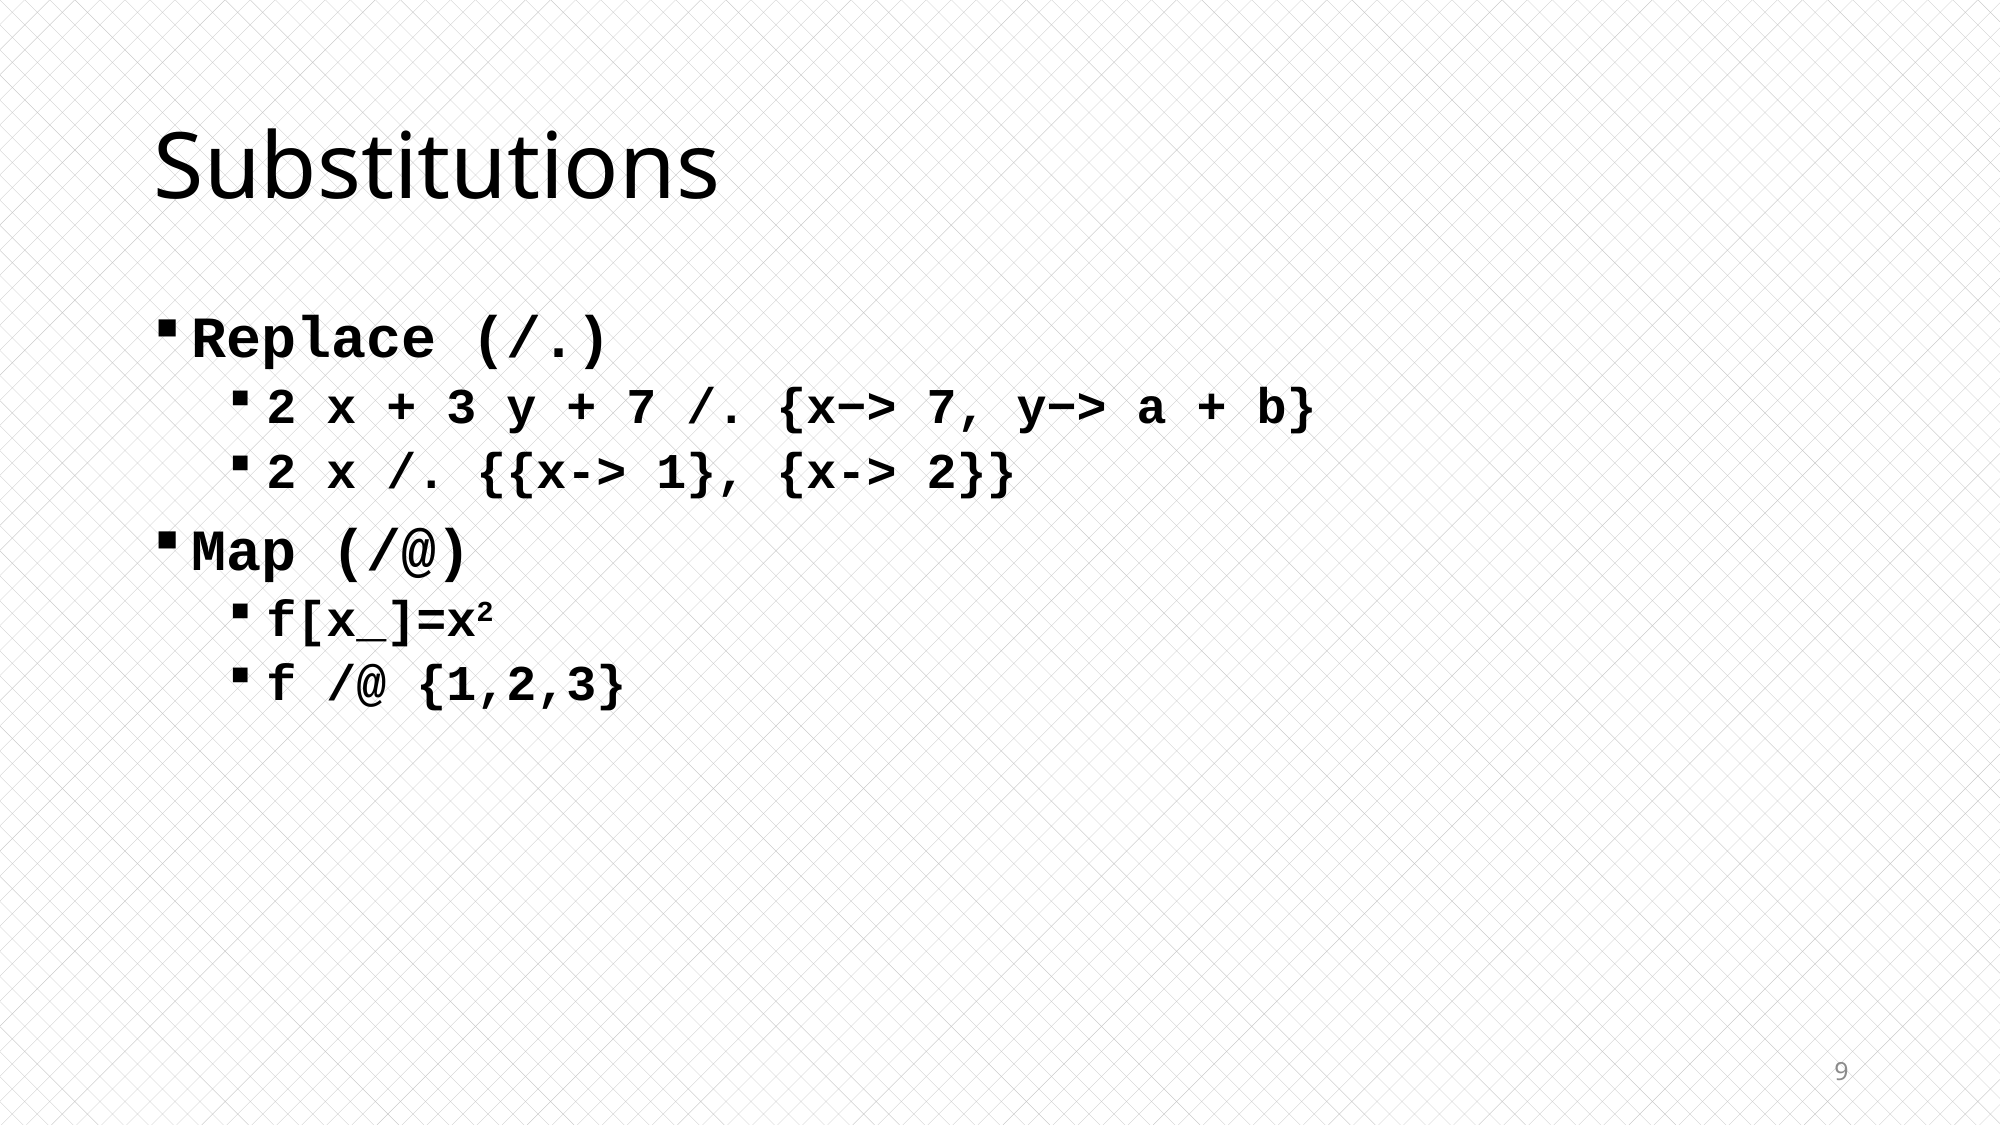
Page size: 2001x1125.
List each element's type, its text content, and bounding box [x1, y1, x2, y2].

slide_number 9 [1413, 1042, 1864, 1103]
title Substitutions [138, 60, 1864, 278]
list Replace (/.) 2 x + 3 y + 7 /. {x−> 7, y−> a + b} 2 x /. {{x-> 1}, {x-> 2}} Map (/@) f[x_]=x2 f /@ {1,2,3} [138, 299, 1864, 1014]
